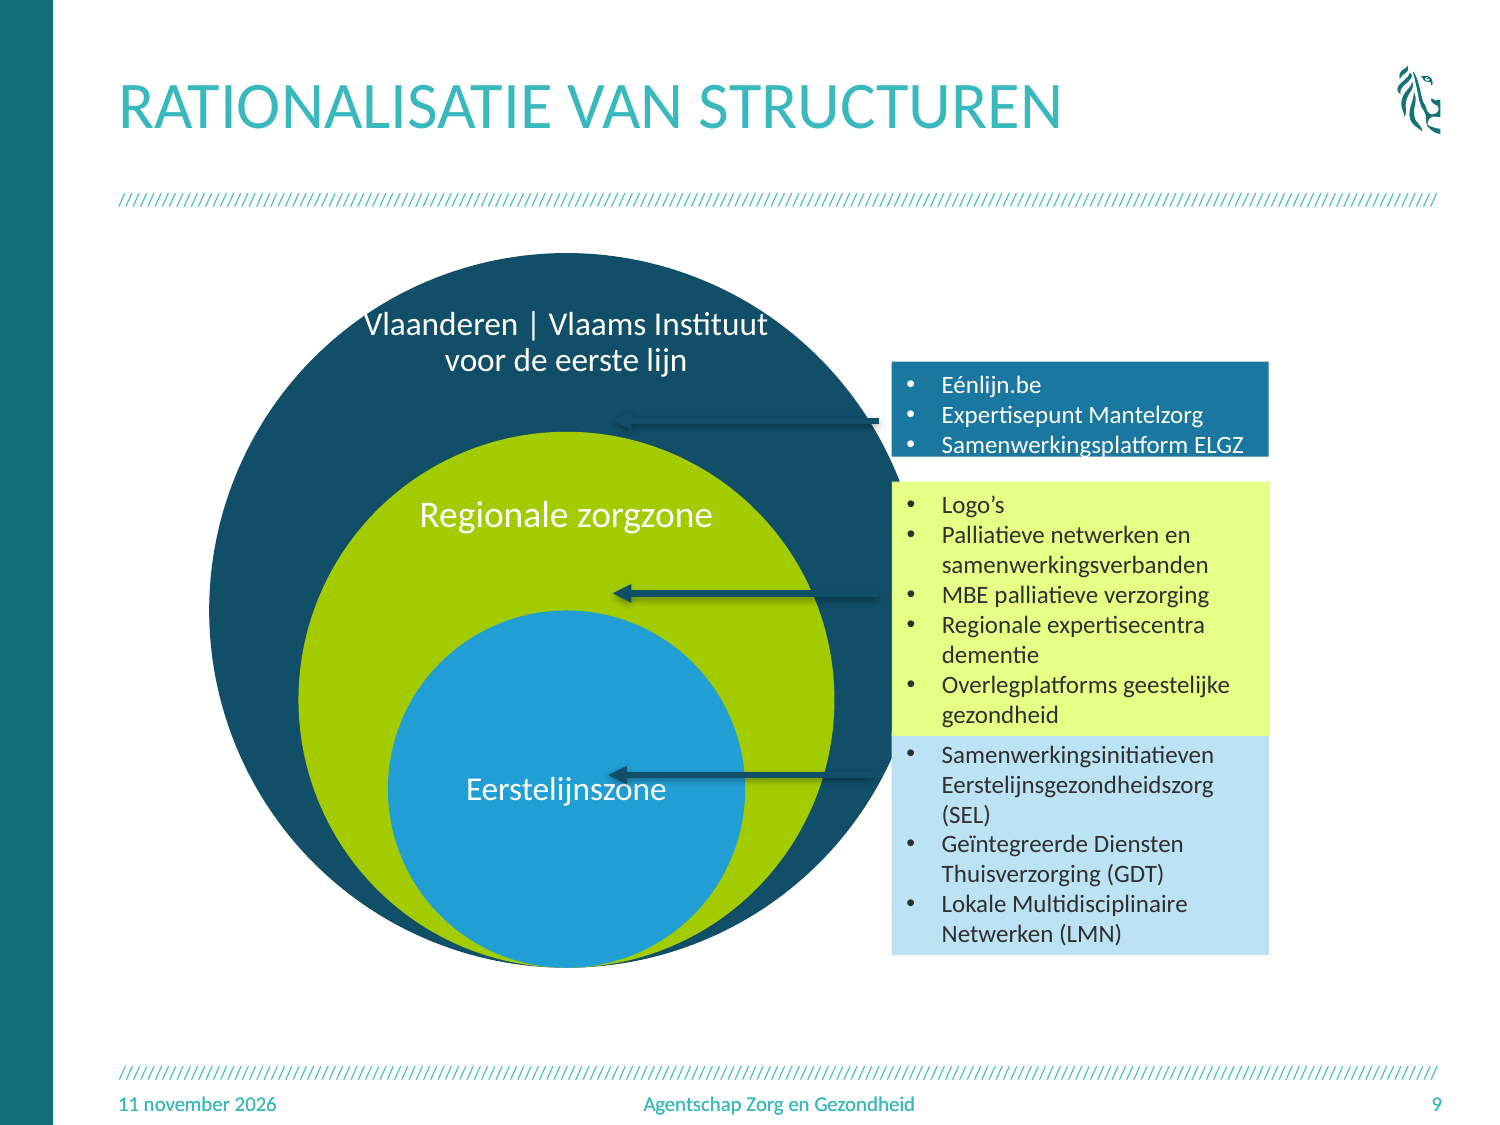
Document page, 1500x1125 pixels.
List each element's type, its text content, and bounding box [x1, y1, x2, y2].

text_box Logo’s Palliatieve netwerken en samenwerkingsverbanden MBE palliatieve verzorging Regionale expertisecentra dementie Overlegplatforms geestelijke gezondheid [929, 481, 1270, 736]
text_box Samenwerkingsinitiatieven Eerstelijnsgezondheidszorg (SEL) Geïntegreerde Diensten Thuisverzorging (GDT) Lokale Multidisciplinaire Netwerken (LMN) [929, 736, 1269, 956]
text_box [118, 19, 1371, 185]
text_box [208, 196, 925, 1025]
text_box Agentschap Zorg en Gezondheid [395, 1080, 1164, 1125]
text_box 9 [1257, 1080, 1443, 1125]
text_box Eénlijn.be Expertisepunt Mantelzorg Samenwerkingsplatform ELGZ [929, 359, 1271, 459]
text_box 18.09.17 [118, 1080, 301, 1125]
